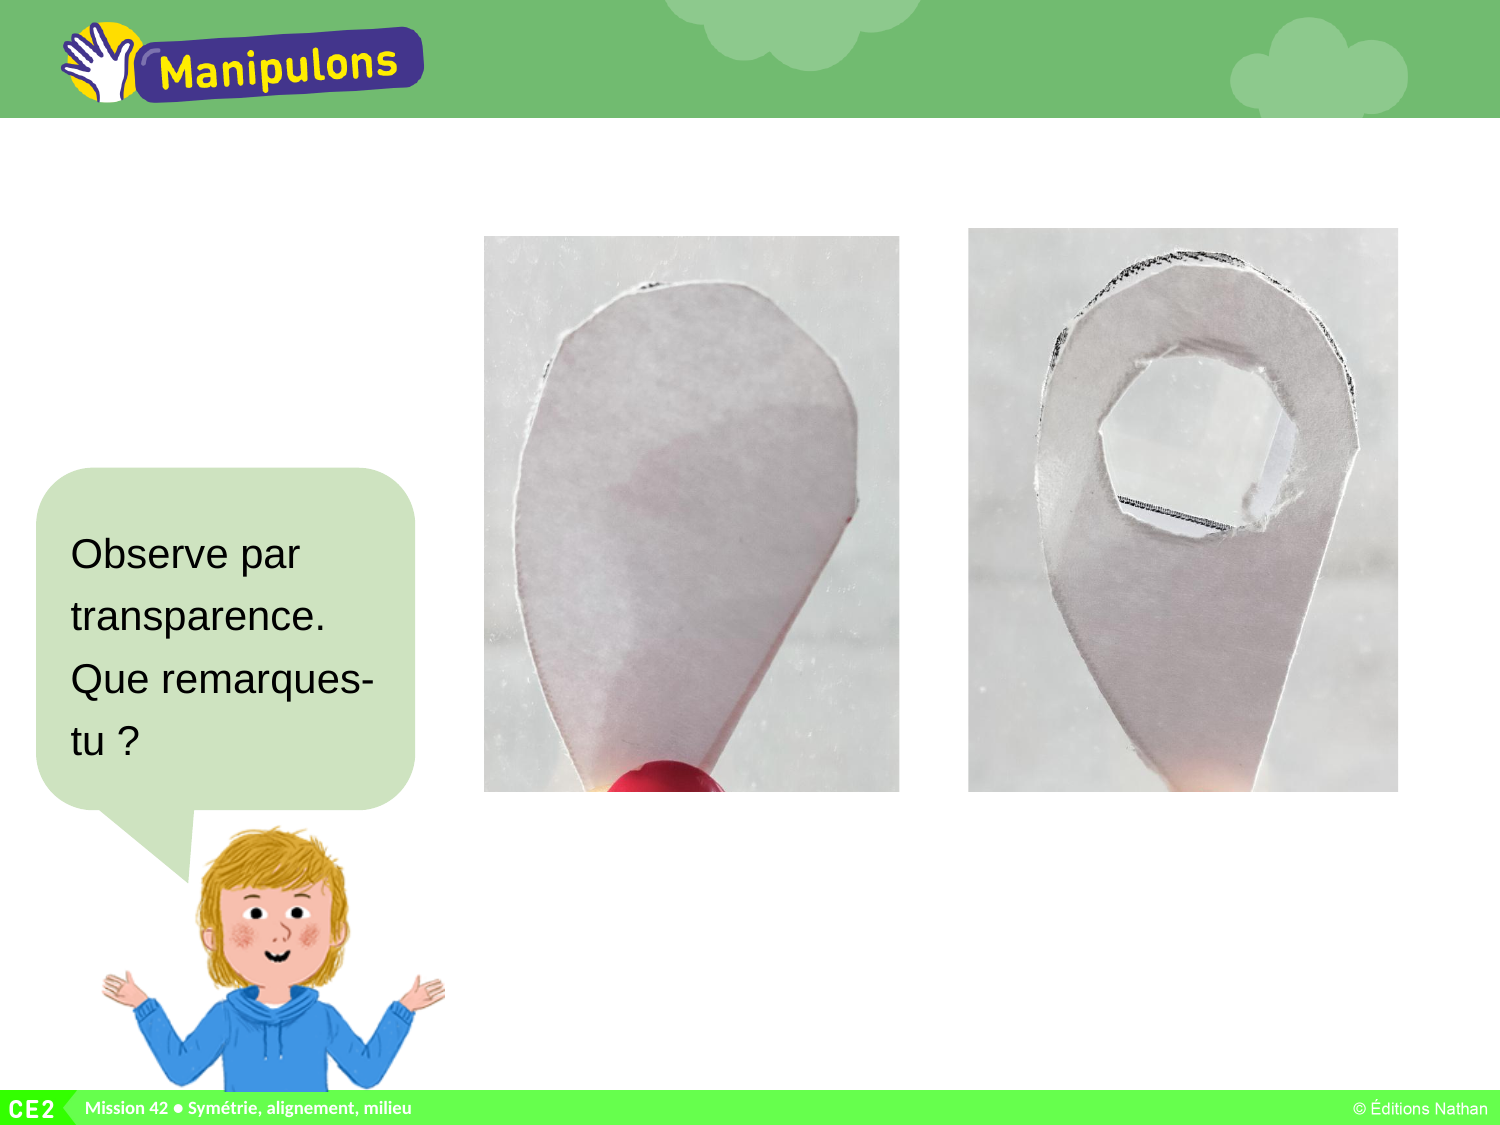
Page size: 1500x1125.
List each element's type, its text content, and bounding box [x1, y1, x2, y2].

picture [0, 0, 1500, 118]
text_box Observe par transparence. Que remarques-tu ? [35, 466, 417, 886]
picture [0, 818, 1500, 1125]
picture [484, 236, 900, 792]
picture [968, 228, 1399, 792]
